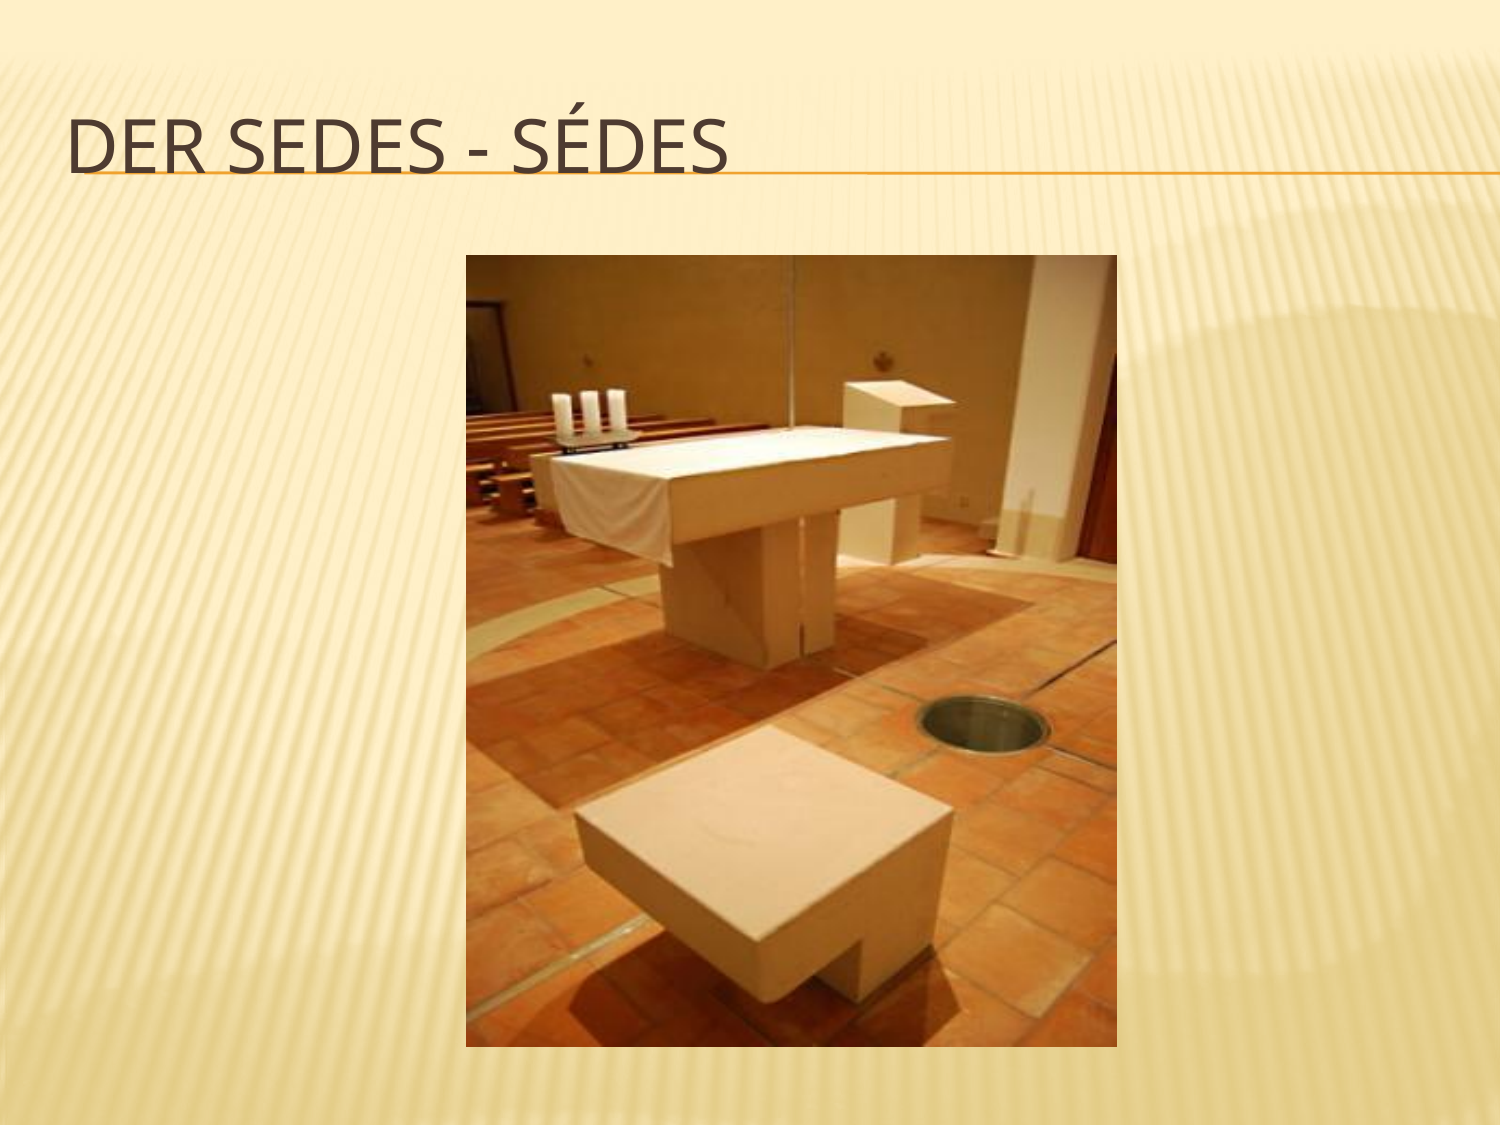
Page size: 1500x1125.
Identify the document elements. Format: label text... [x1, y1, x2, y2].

title Der sedes - sédes [49, 75, 1475, 213]
picture [466, 255, 1117, 1048]
